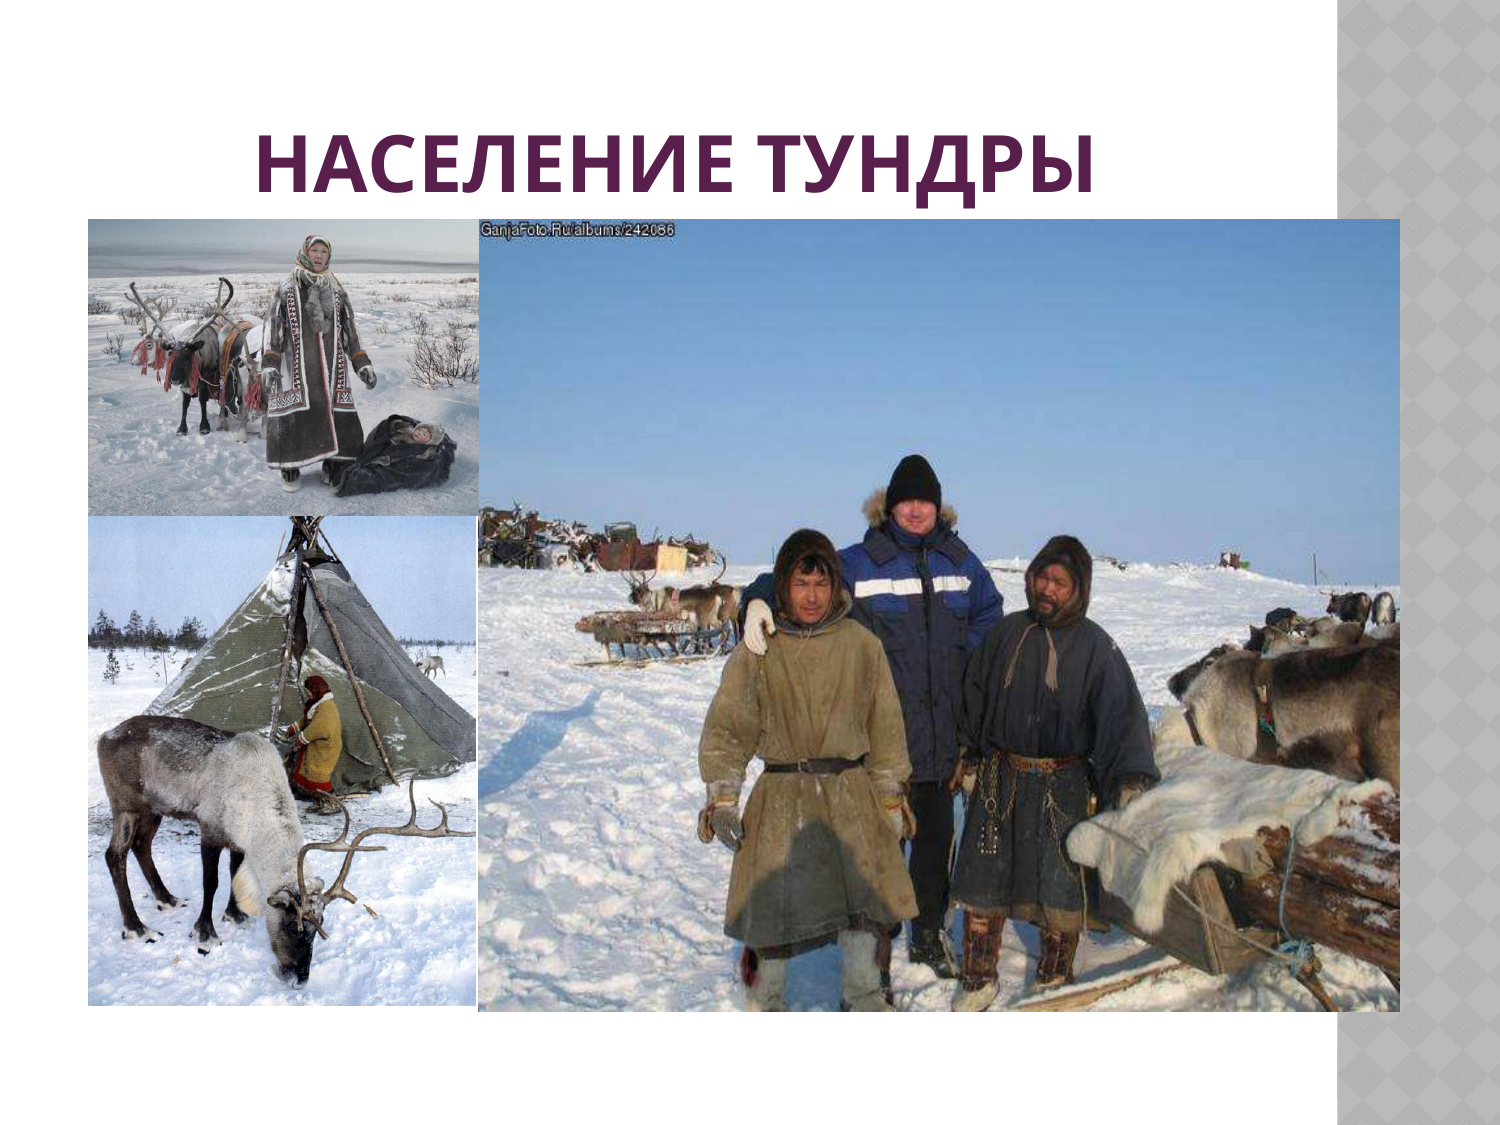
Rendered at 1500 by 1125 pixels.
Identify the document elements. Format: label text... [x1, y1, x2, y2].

title Население тундры [88, 52, 1263, 209]
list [88, 525, 472, 1006]
picture [88, 219, 1400, 1012]
